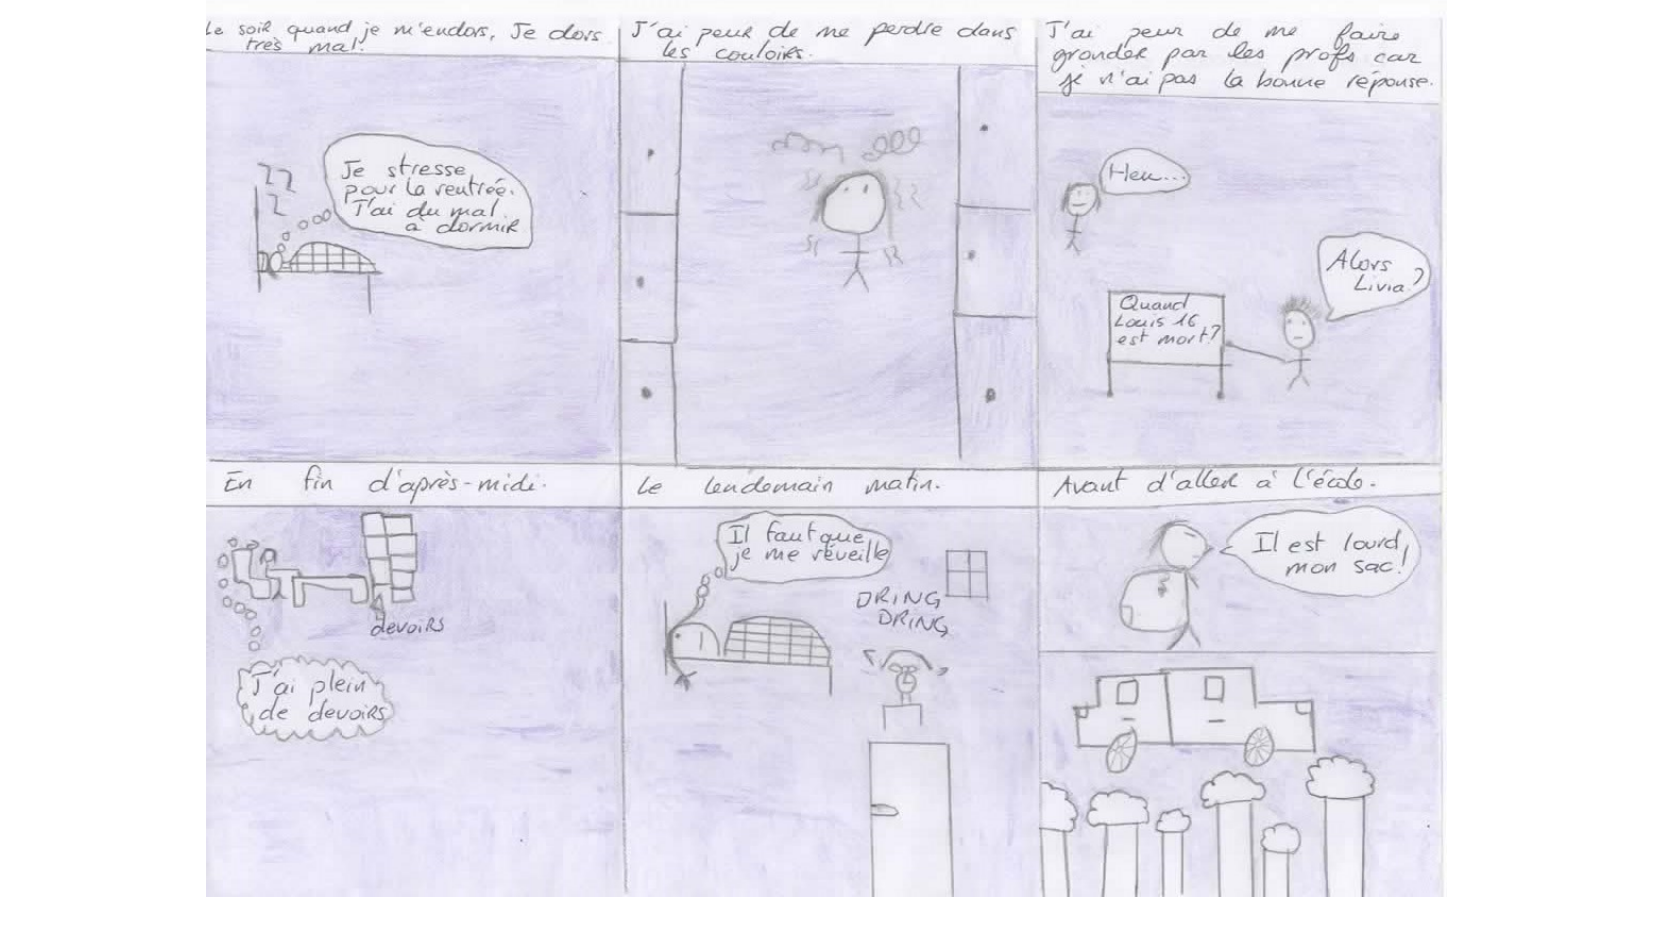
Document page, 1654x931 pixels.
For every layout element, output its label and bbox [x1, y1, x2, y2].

picture [206, 0, 1447, 897]
